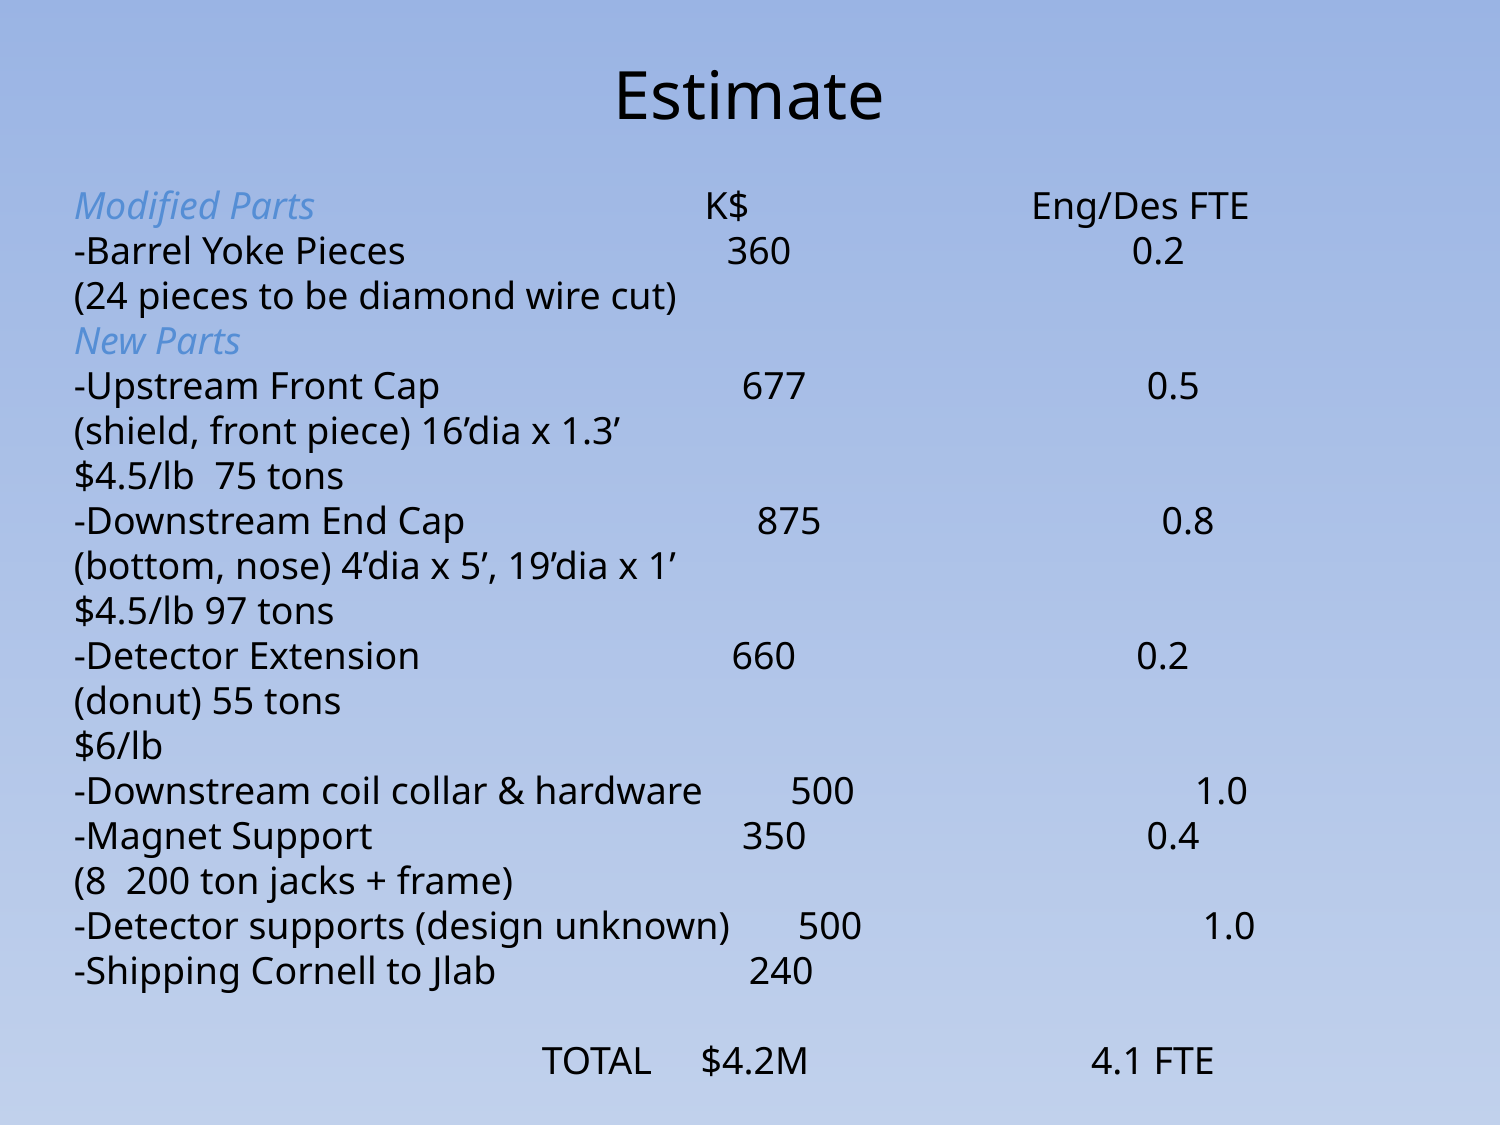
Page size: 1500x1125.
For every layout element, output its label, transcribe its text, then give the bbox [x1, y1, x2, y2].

text_box Estimate [74, 45, 1425, 174]
text_box Modified Parts K$ Eng/Des FTE -Barrel Yoke Pieces 360 0.2 (24 pieces to be diamond wire cut) New Parts -Upstream Front Cap 677 0.5 (shield, front piece) 16’dia x 1.3’ $4.5/lb 75 tons -Downstream End Cap 875 0.8 (bottom, nose) 4’dia x 5’, 19’dia x 1’ $4.5/lb 97 tons -Detector Extension 660 0.2 (donut) 55 tons $6/lb -Downstream coil collar & hardware 500 1.0 -Magnet Support 350 0.4 (8 200 ton jacks + frame) -Detector supports (design unknown) 500 1.0 -Shipping Cornell to Jlab 240 TOTAL $4.2M 4.1 FTE [58, 174, 1459, 1090]
